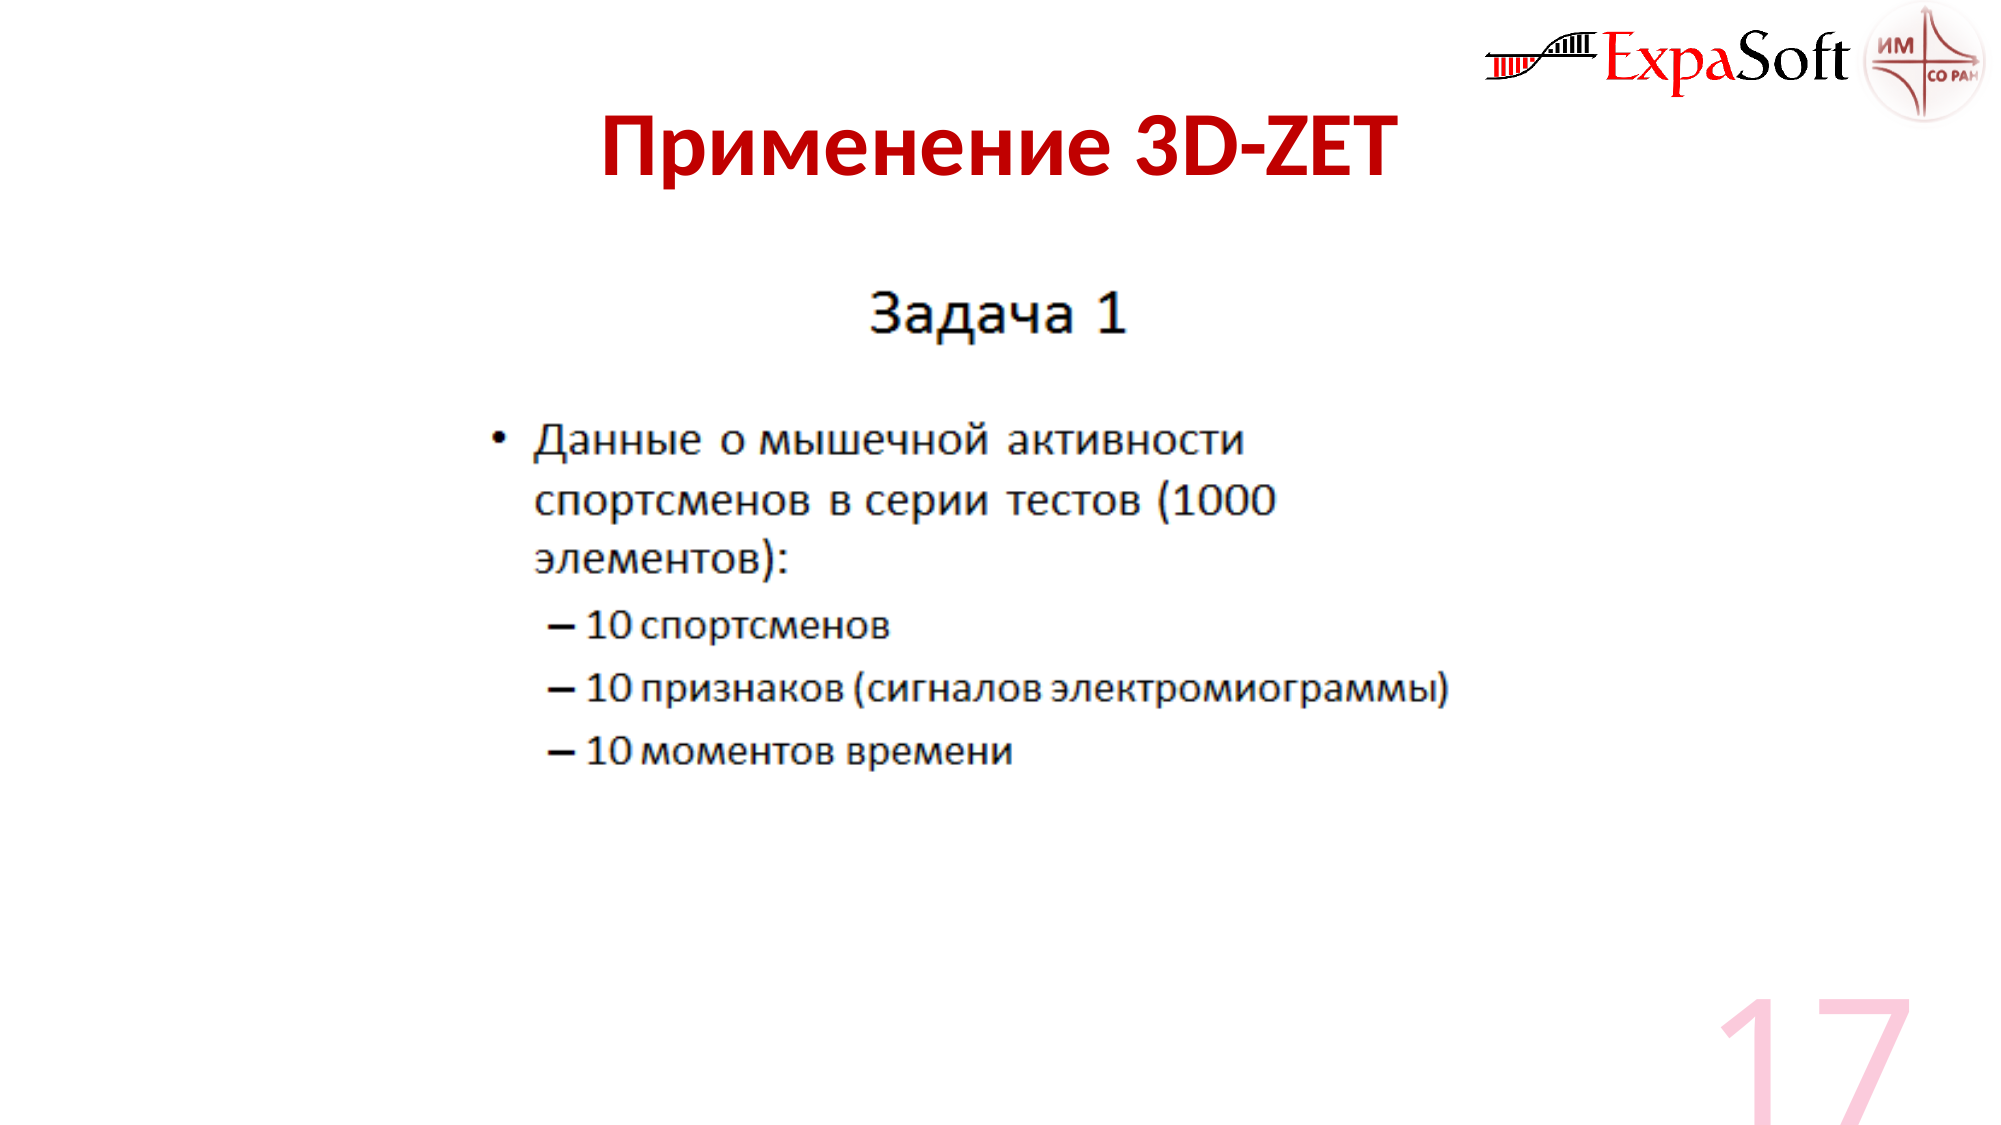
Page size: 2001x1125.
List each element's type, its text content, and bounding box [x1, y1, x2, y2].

slide_number 17 [1466, 938, 1934, 1125]
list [420, 207, 1579, 1047]
title Применение 3D-ZET [99, 45, 1900, 233]
picture [1484, 30, 1851, 45]
